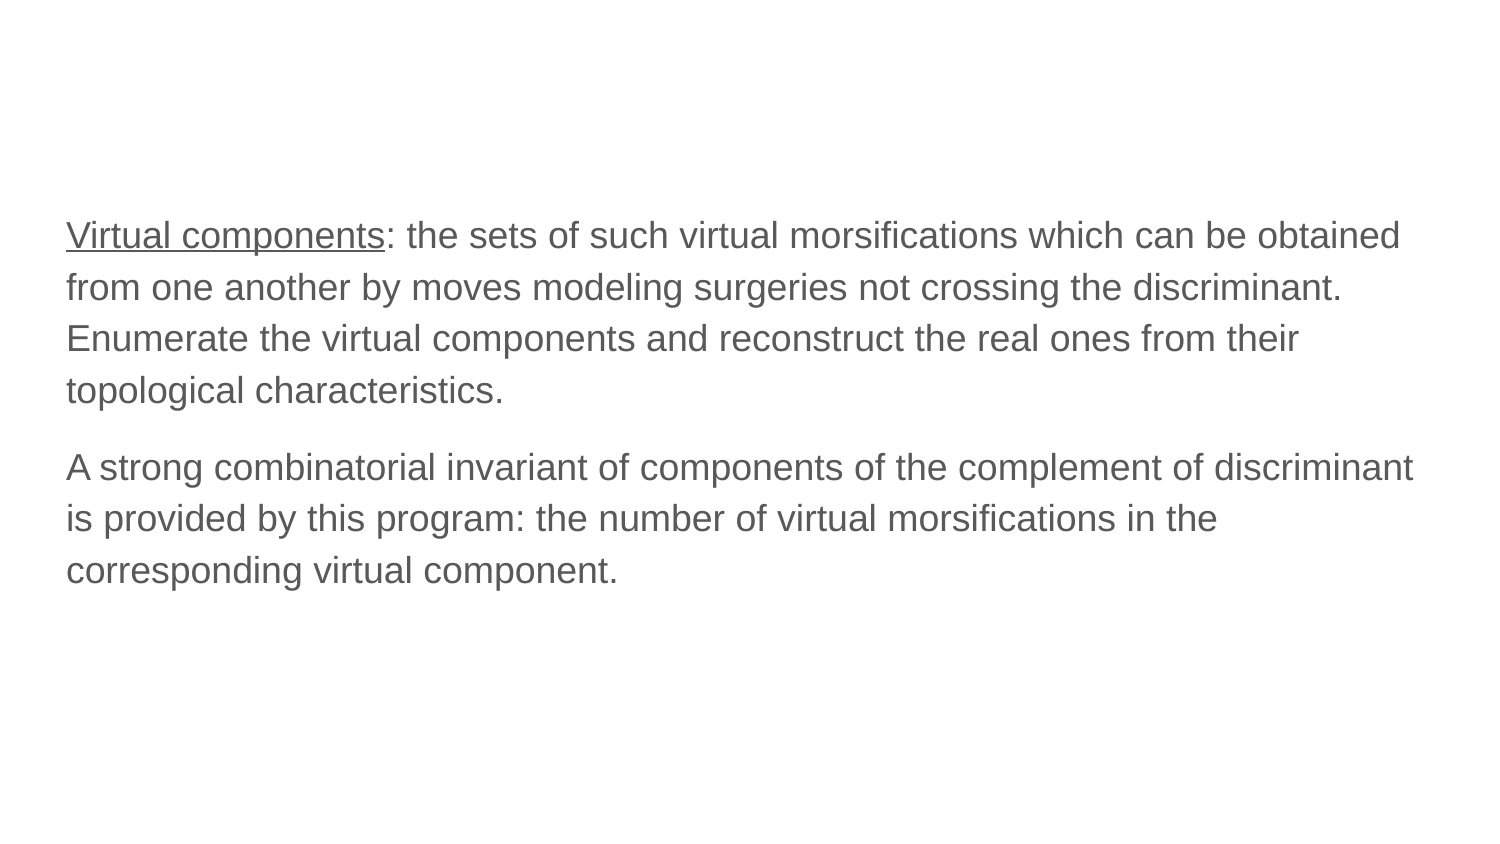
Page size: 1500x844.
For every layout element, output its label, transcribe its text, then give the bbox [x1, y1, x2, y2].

list Virtual components: the sets of such virtual morsifications which can be obtained from one another by moves modeling surgeries not crossing the discriminant. Enumerate the virtual components and reconstruct the real ones from their topological characteristics. A strong combinatorial invariant of components of the complement of discriminant is provided by this program: the number of virtual morsifications in the corresponding virtual component. [51, 189, 1449, 750]
